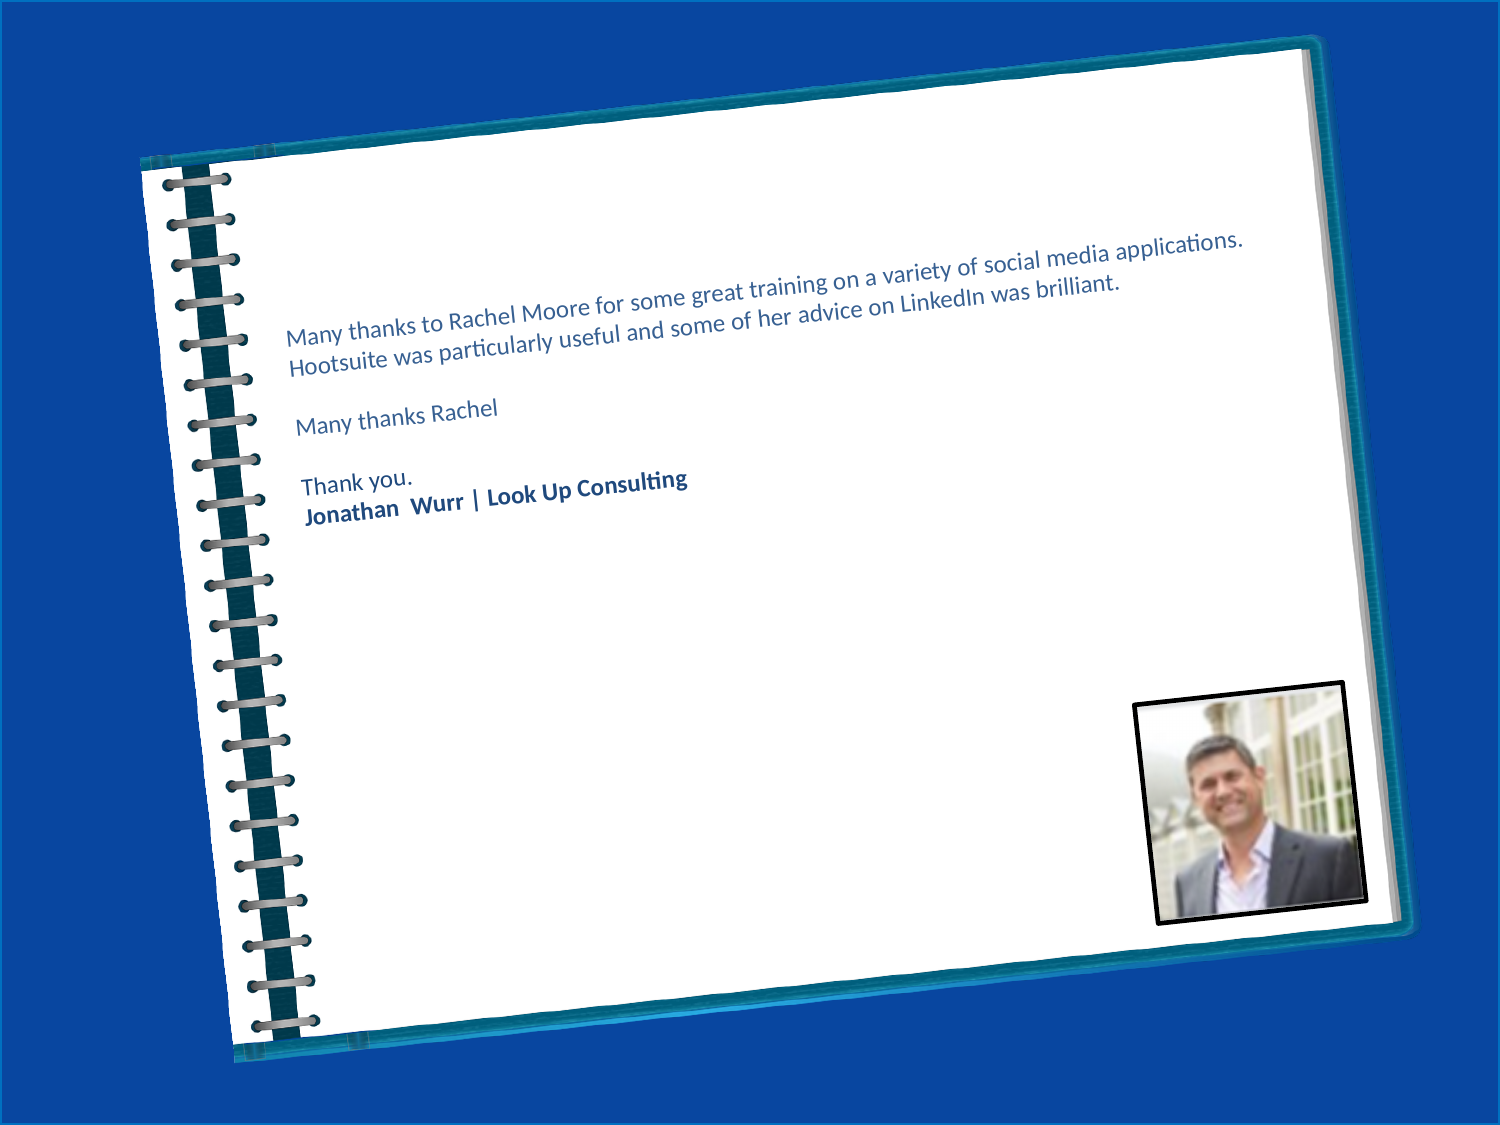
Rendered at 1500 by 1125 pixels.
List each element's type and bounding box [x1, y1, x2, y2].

picture [138, 1, 1500, 1080]
text_box [0, 0, 1500, 1125]
